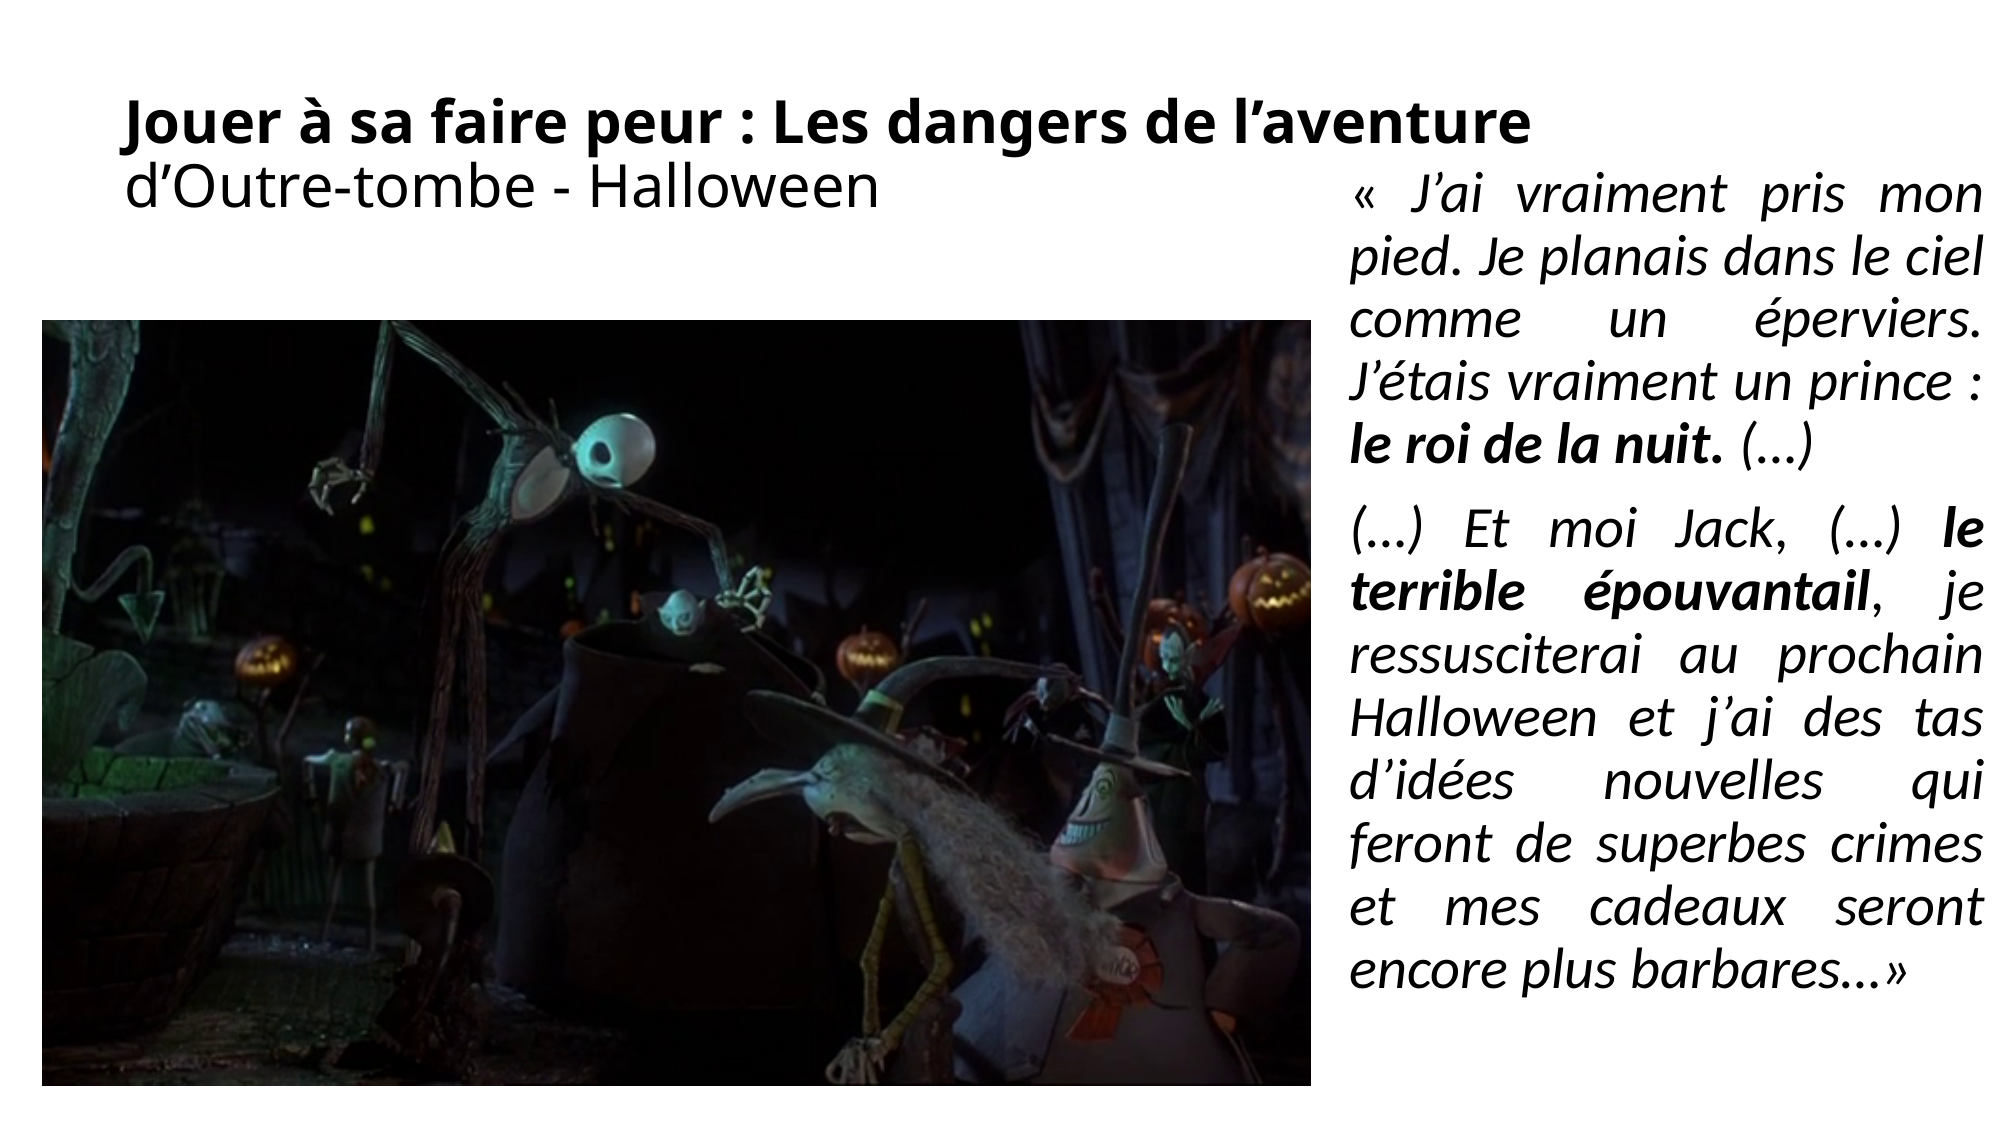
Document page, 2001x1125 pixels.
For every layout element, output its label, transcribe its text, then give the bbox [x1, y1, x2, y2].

picture [42, 320, 1311, 1086]
list « J’ai vraiment pris mon pied. Je planais dans le ciel comme un éperviers. J’étais vraiment un prince : le roi de la nuit. (…) (…) Et moi Jack, (…) le terrible épouvantail, je ressusciterai au prochain Halloween et j’ai des tas d’idées nouvelles qui feront de superbes crimes et mes cadeaux seront encore plus barbares…» [1334, 154, 2000, 868]
title Jouer à sa faire peur : Les dangers de l’aventure d’Outre-tombe - Halloween [109, 83, 1835, 301]
